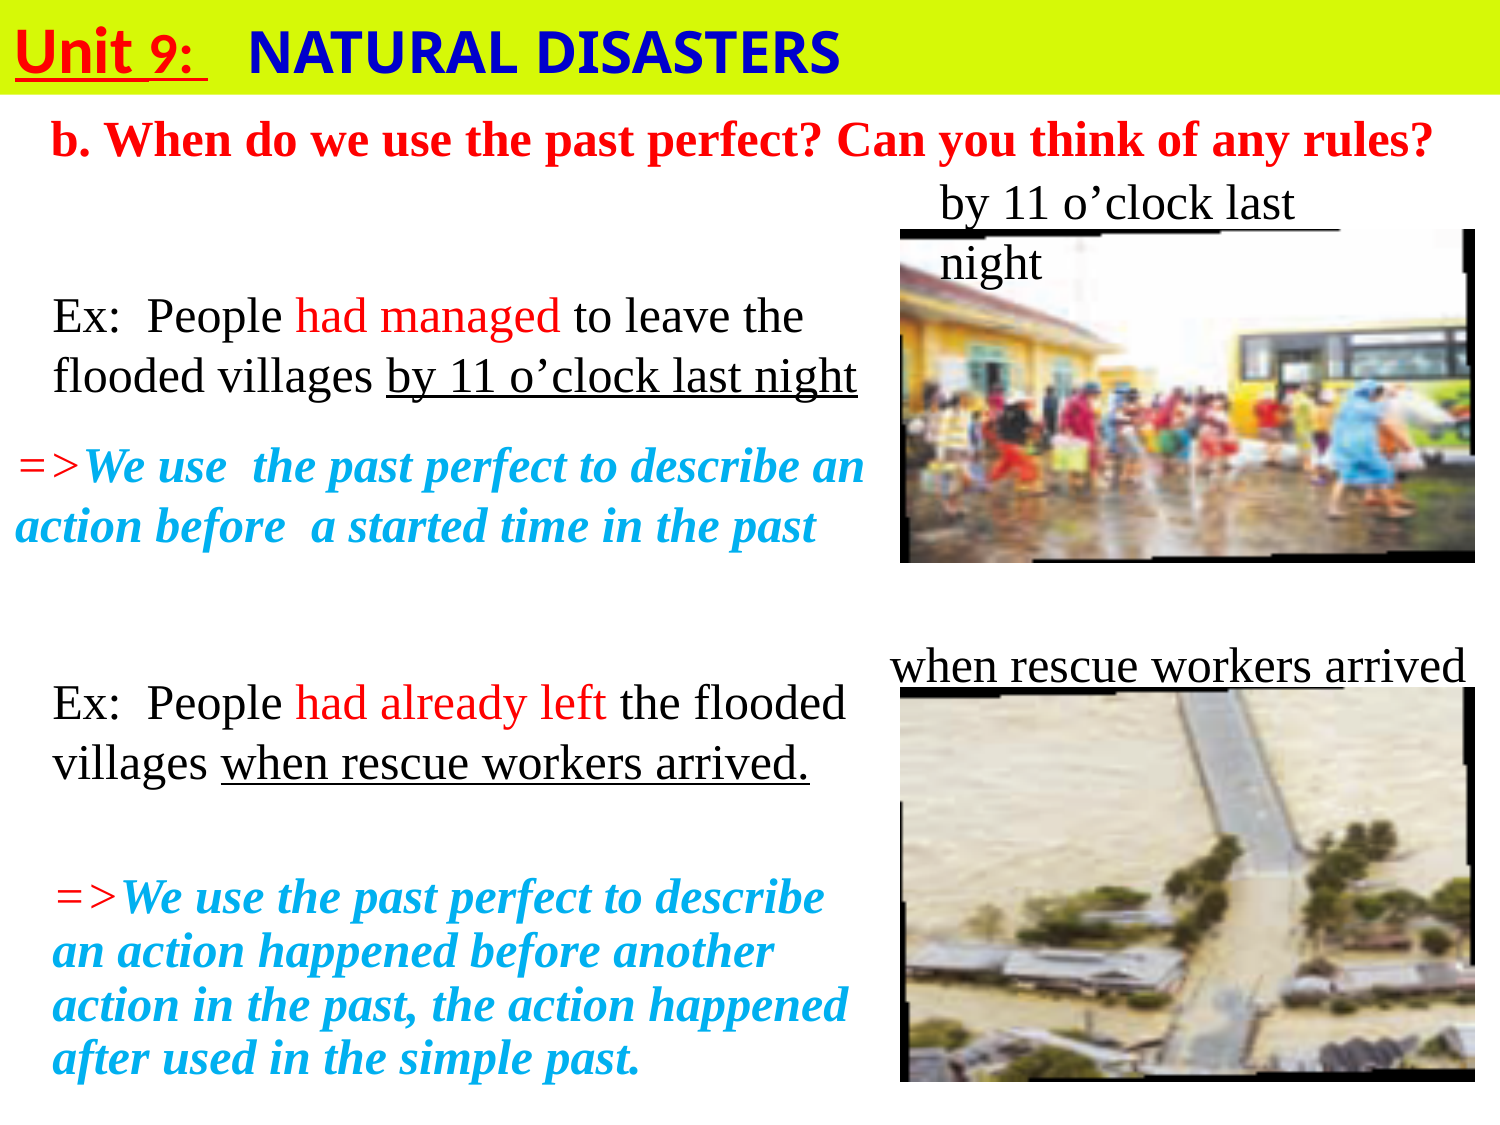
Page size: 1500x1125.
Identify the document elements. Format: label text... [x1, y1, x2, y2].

text_box by 11 o’clock last night [924, 162, 1425, 227]
picture [899, 229, 1476, 563]
list =>We use the past perfect to describe an action before a started time in the past [0, 425, 894, 550]
title b. When do we use the past perfect? Can you think of any rules? [12, 75, 1475, 198]
picture [899, 687, 1476, 1082]
text_box =>We use the past perfect to describe an action happened before another action in the past, the action happened after used in the simple past. [37, 862, 875, 1113]
text_box Ex: People had managed to leave the flooded villages by 11 o’clock last night [37, 274, 894, 410]
text_box when rescue workers arrived [875, 624, 1500, 700]
text_box Unit 9: NATURAL DISASTERS [0, 0, 1500, 95]
text_box Ex: People had already left the flooded villages when rescue workers arrived. [37, 662, 875, 798]
